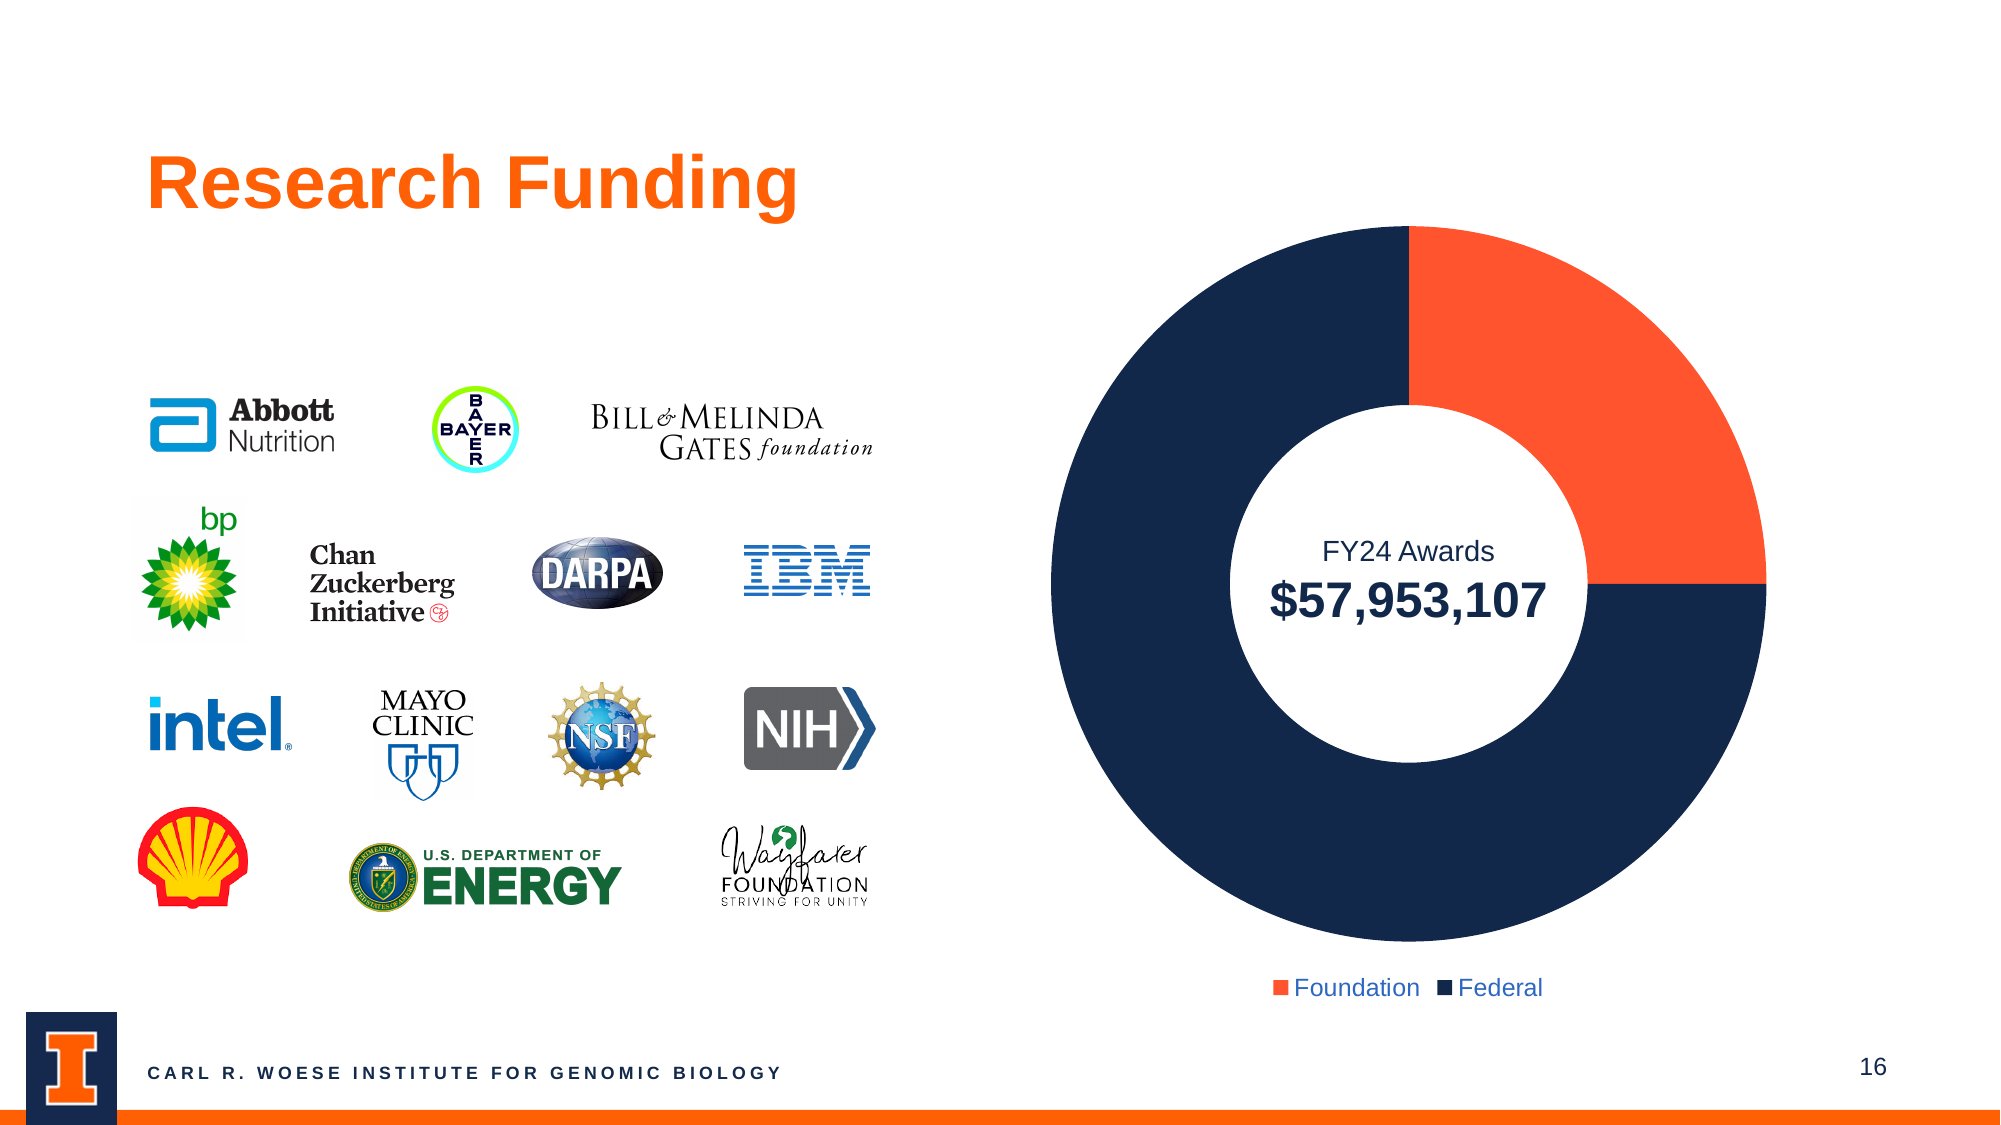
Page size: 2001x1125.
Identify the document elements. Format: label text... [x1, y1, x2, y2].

picture [211, 398, 334, 452]
picture [96, 804, 288, 912]
picture [131, 497, 247, 642]
picture [310, 542, 455, 623]
picture [744, 687, 876, 770]
picture [744, 545, 870, 596]
picture [698, 804, 890, 923]
picture [150, 408, 207, 442]
slide_number 16 [1842, 1042, 1904, 1088]
picture [532, 537, 663, 609]
picture [373, 690, 473, 801]
footer CARL R. WOESE INSTITUTE FOR GENOMIC BIOLOGY [132, 1042, 846, 1103]
picture [349, 843, 622, 912]
picture [591, 403, 873, 461]
picture [26, 1012, 117, 1125]
picture [539, 673, 664, 799]
picture [150, 696, 292, 751]
picture [432, 386, 519, 473]
